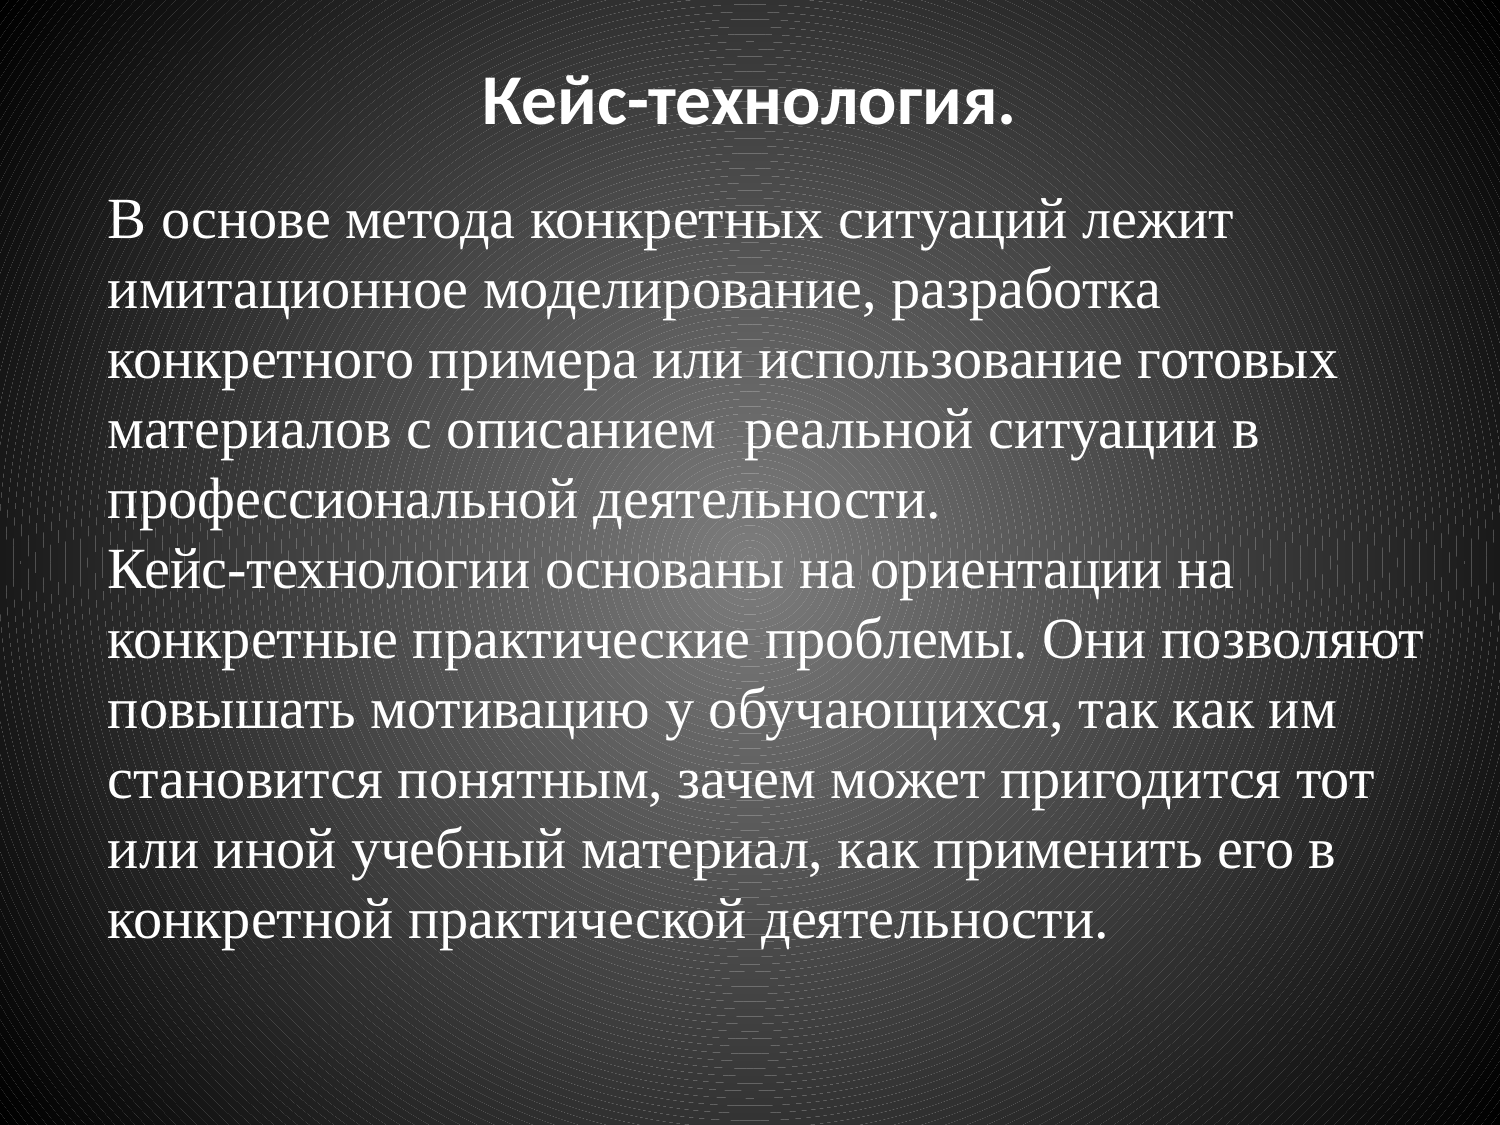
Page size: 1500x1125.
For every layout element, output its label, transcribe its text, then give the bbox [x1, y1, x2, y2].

text_box В основе метода конкретных ситуаций лежит имитационное моделирование, разработка конкретного примера или использование готовых материалов с описанием реальной ситуации в профессиональной деятельности. Кейс-технологии основаны на ориентации на конкретные практические проблемы. Они позволяют повышать мотивацию у обучающихся, так как им становится понятным, зачем может пригодится тот или иной учебный материал, как применить его в конкретной практической деятельности. [93, 172, 1458, 958]
title Кейс-технология. [75, 45, 1425, 233]
